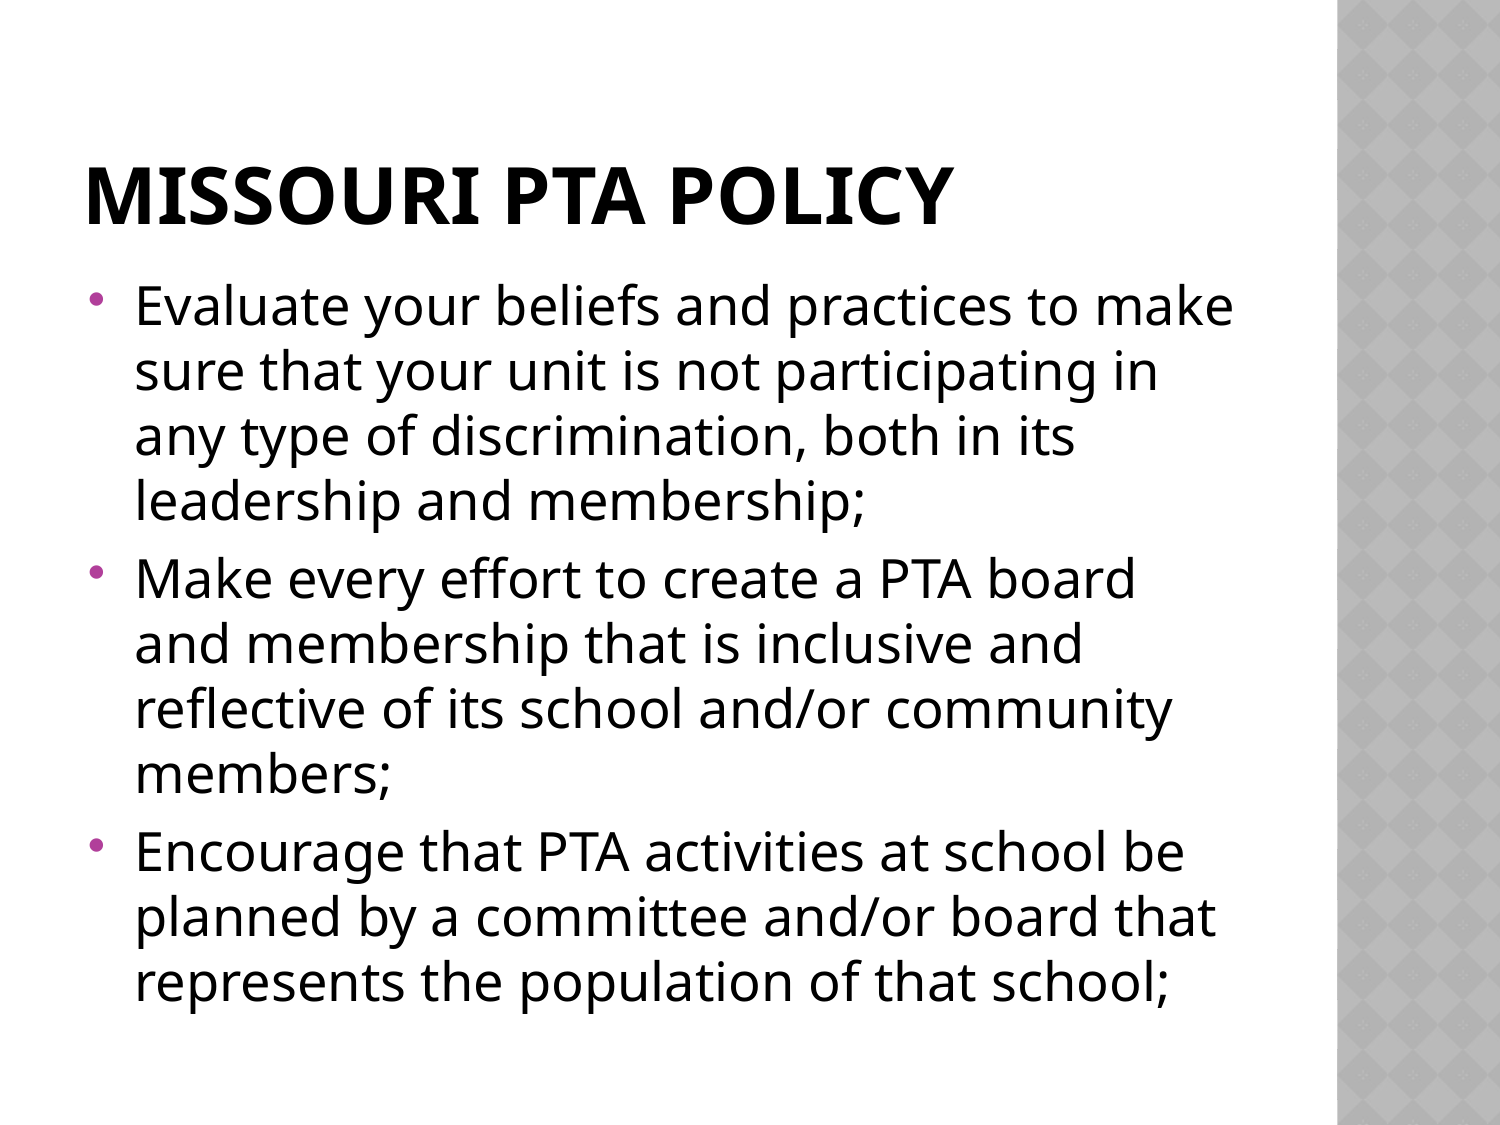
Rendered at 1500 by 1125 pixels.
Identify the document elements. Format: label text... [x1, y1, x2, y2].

list Evaluate your beliefs and practices to make sure that your unit is not participating in any type of discrimination, both in its leadership and membership; Make every effort to create a PTA board and membership that is inclusive and reflective of its school and/or community members; Encourage that PTA activities at school be planned by a committee and/or board that represents the population of that school; [75, 264, 1263, 1059]
title Missouri PTA Policy [75, 52, 1263, 240]
